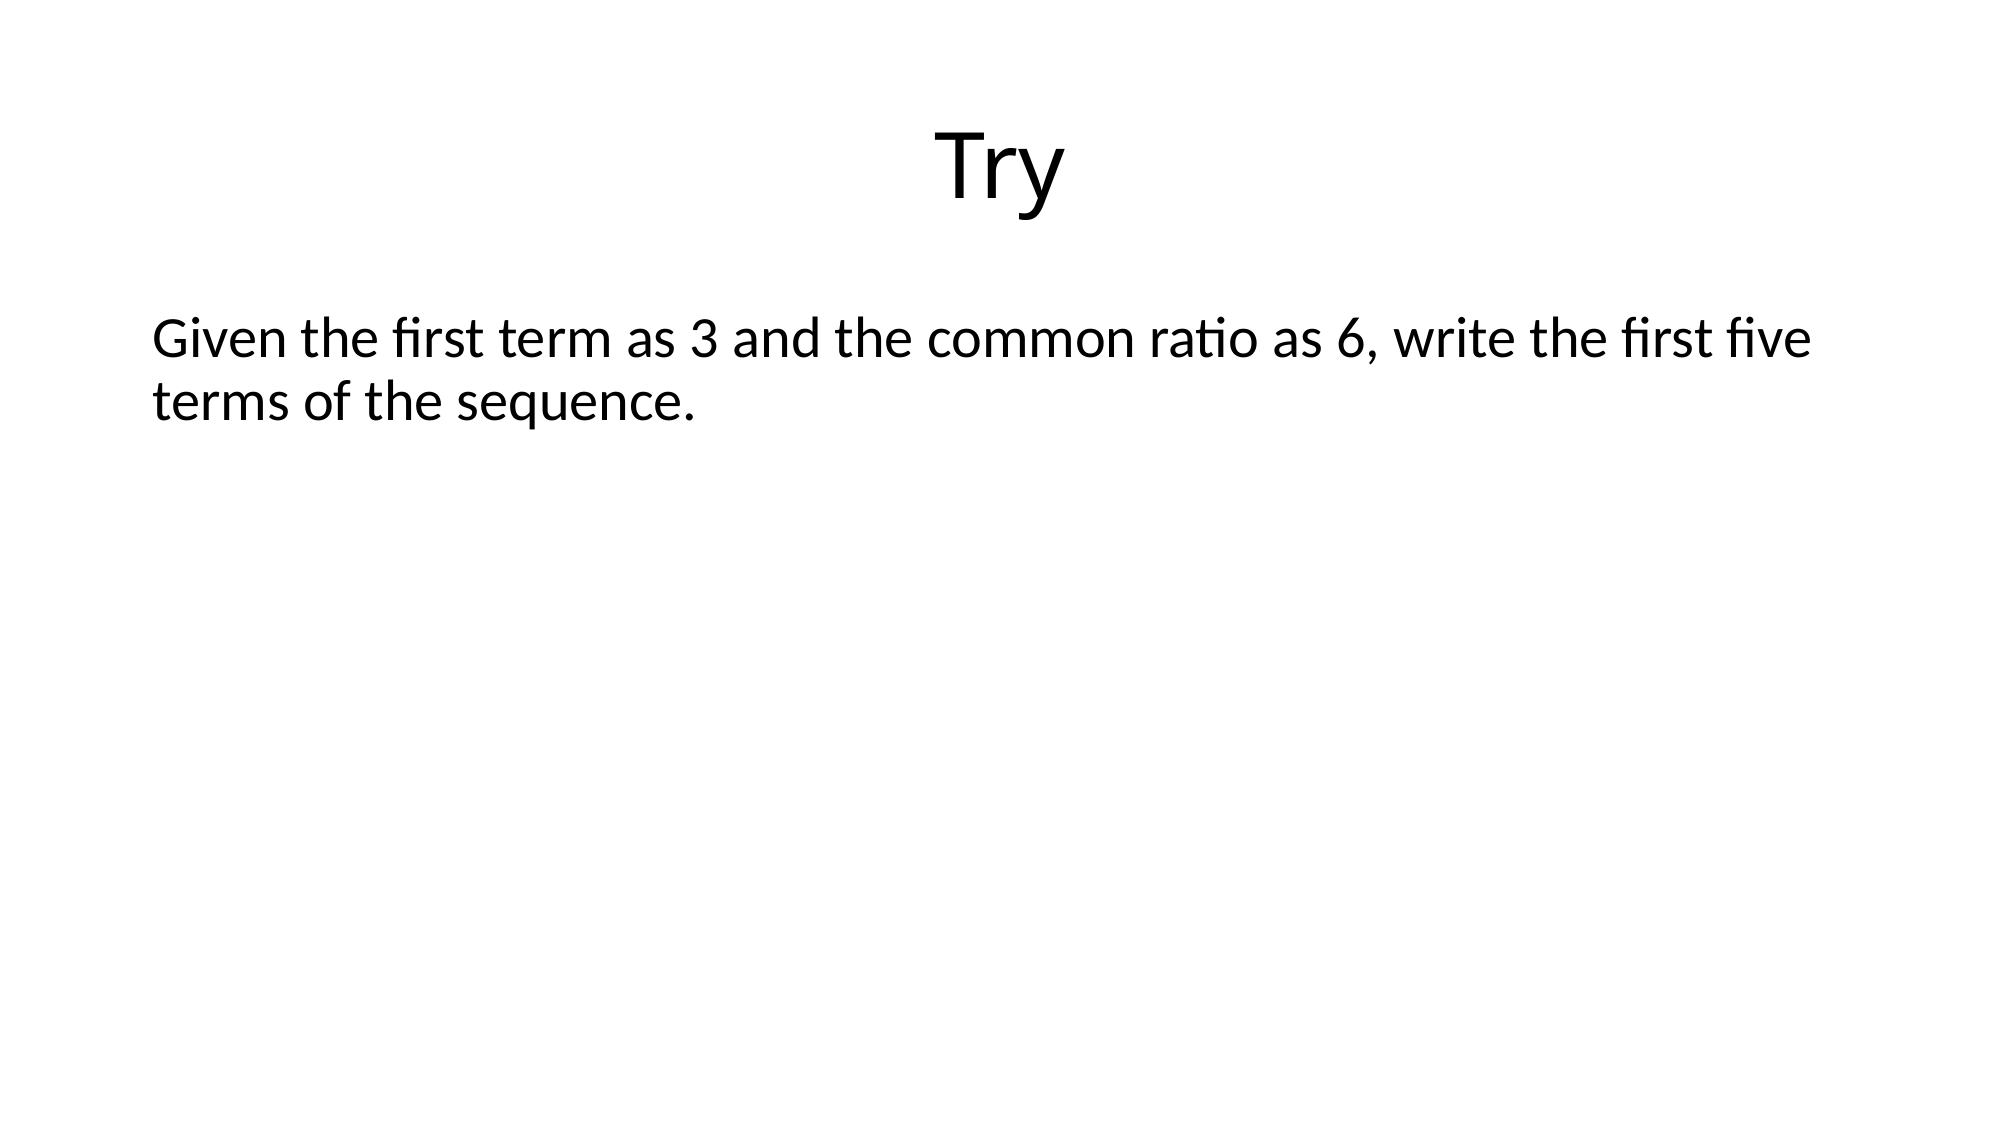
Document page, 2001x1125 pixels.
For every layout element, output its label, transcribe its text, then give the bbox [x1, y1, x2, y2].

title Try [137, 59, 1863, 278]
list Given the first term as 3 and the common ratio as 6, write the first five terms of the sequence. [137, 299, 1863, 1014]
